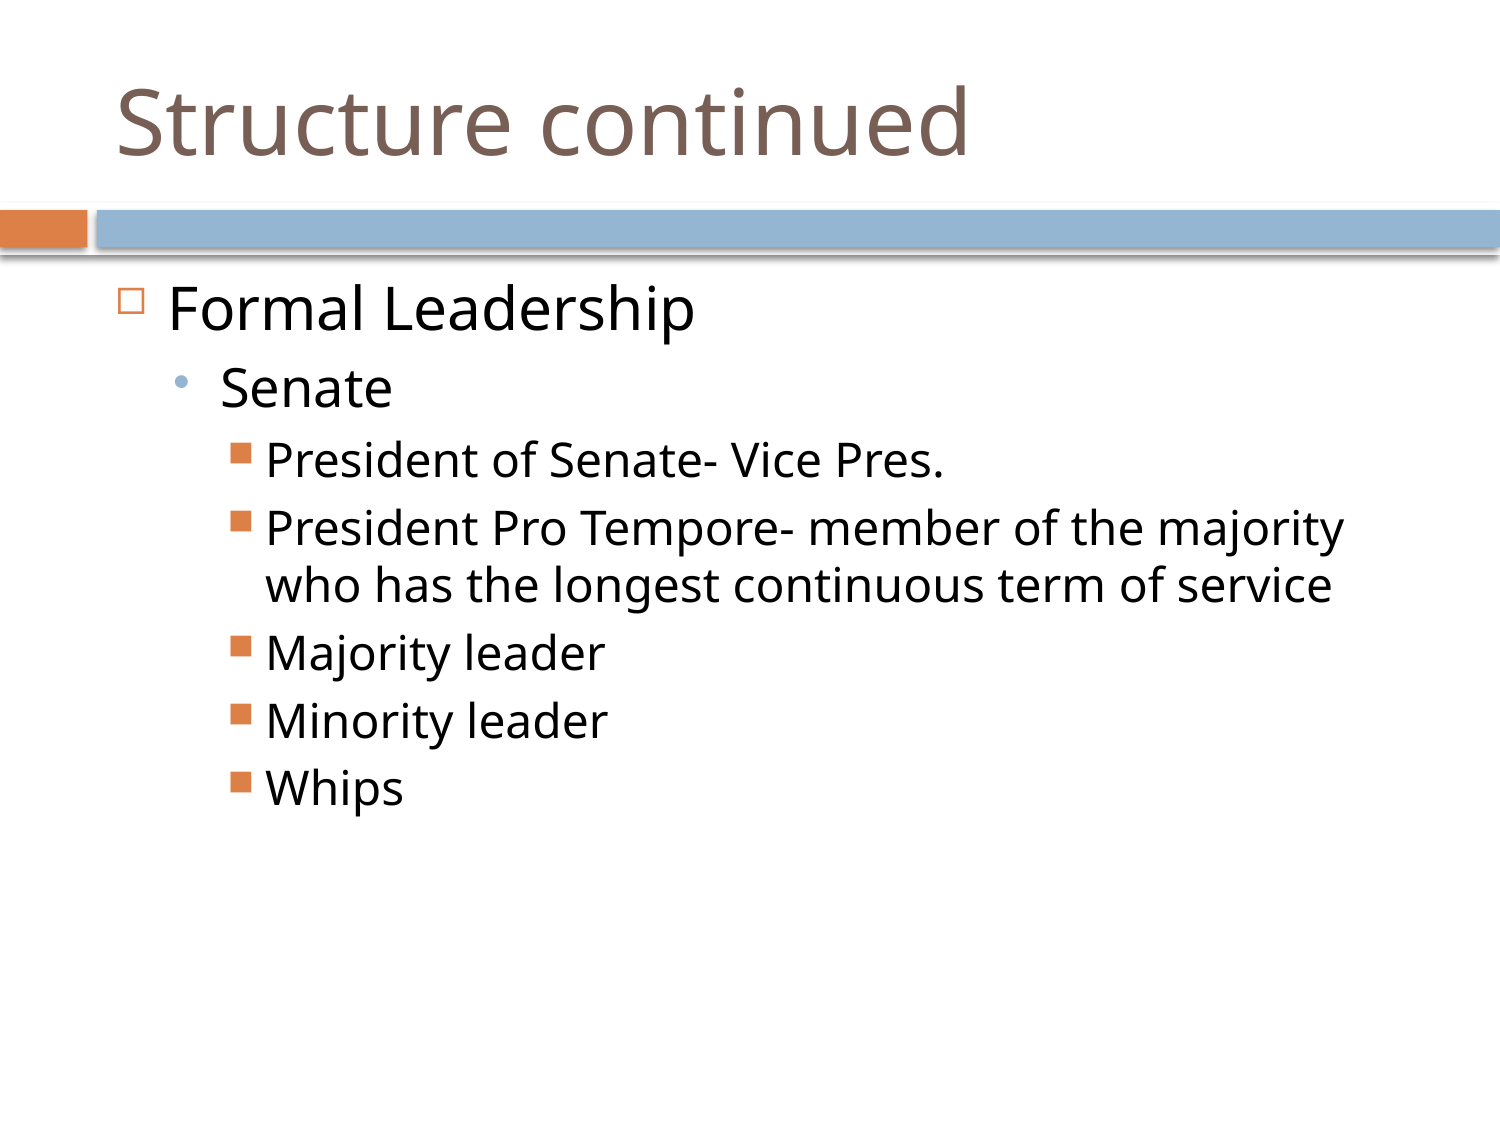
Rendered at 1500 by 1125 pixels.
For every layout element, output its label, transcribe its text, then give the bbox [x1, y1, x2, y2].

list Formal Leadership Senate President of Senate- Vice Pres. President Pro Tempore- member of the majority who has the longest continuous term of service Majority leader Minority leader Whips [100, 262, 1438, 1000]
title Structure continued [100, 37, 1438, 200]
